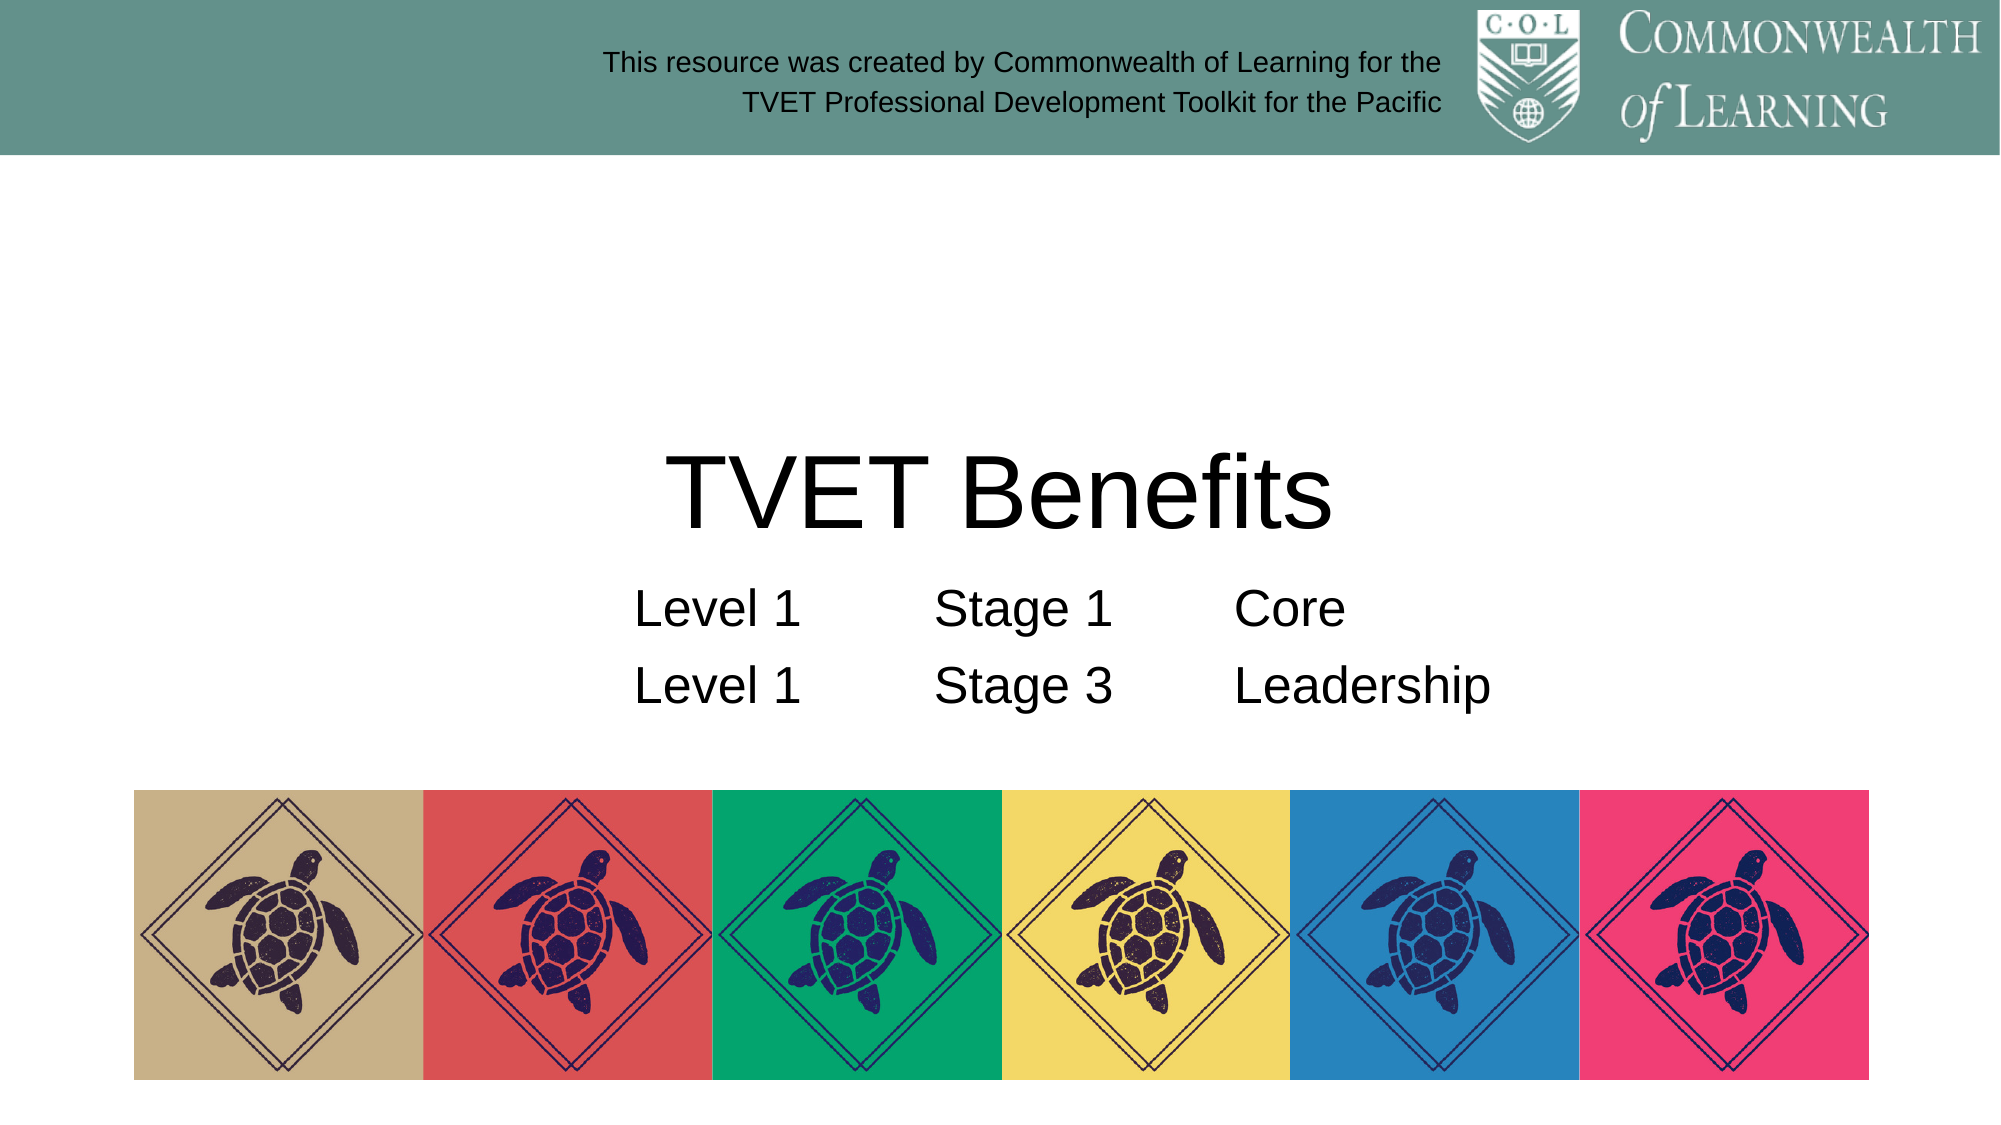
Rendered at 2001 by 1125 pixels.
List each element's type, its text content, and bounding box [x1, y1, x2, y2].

picture [134, 790, 1869, 1080]
picture [1475, 10, 1982, 145]
title TVET Benefits [0, 155, 2000, 559]
list Level 1 Stage 1 Core Level 1 Stage 3 Leadership [133, 569, 1869, 726]
